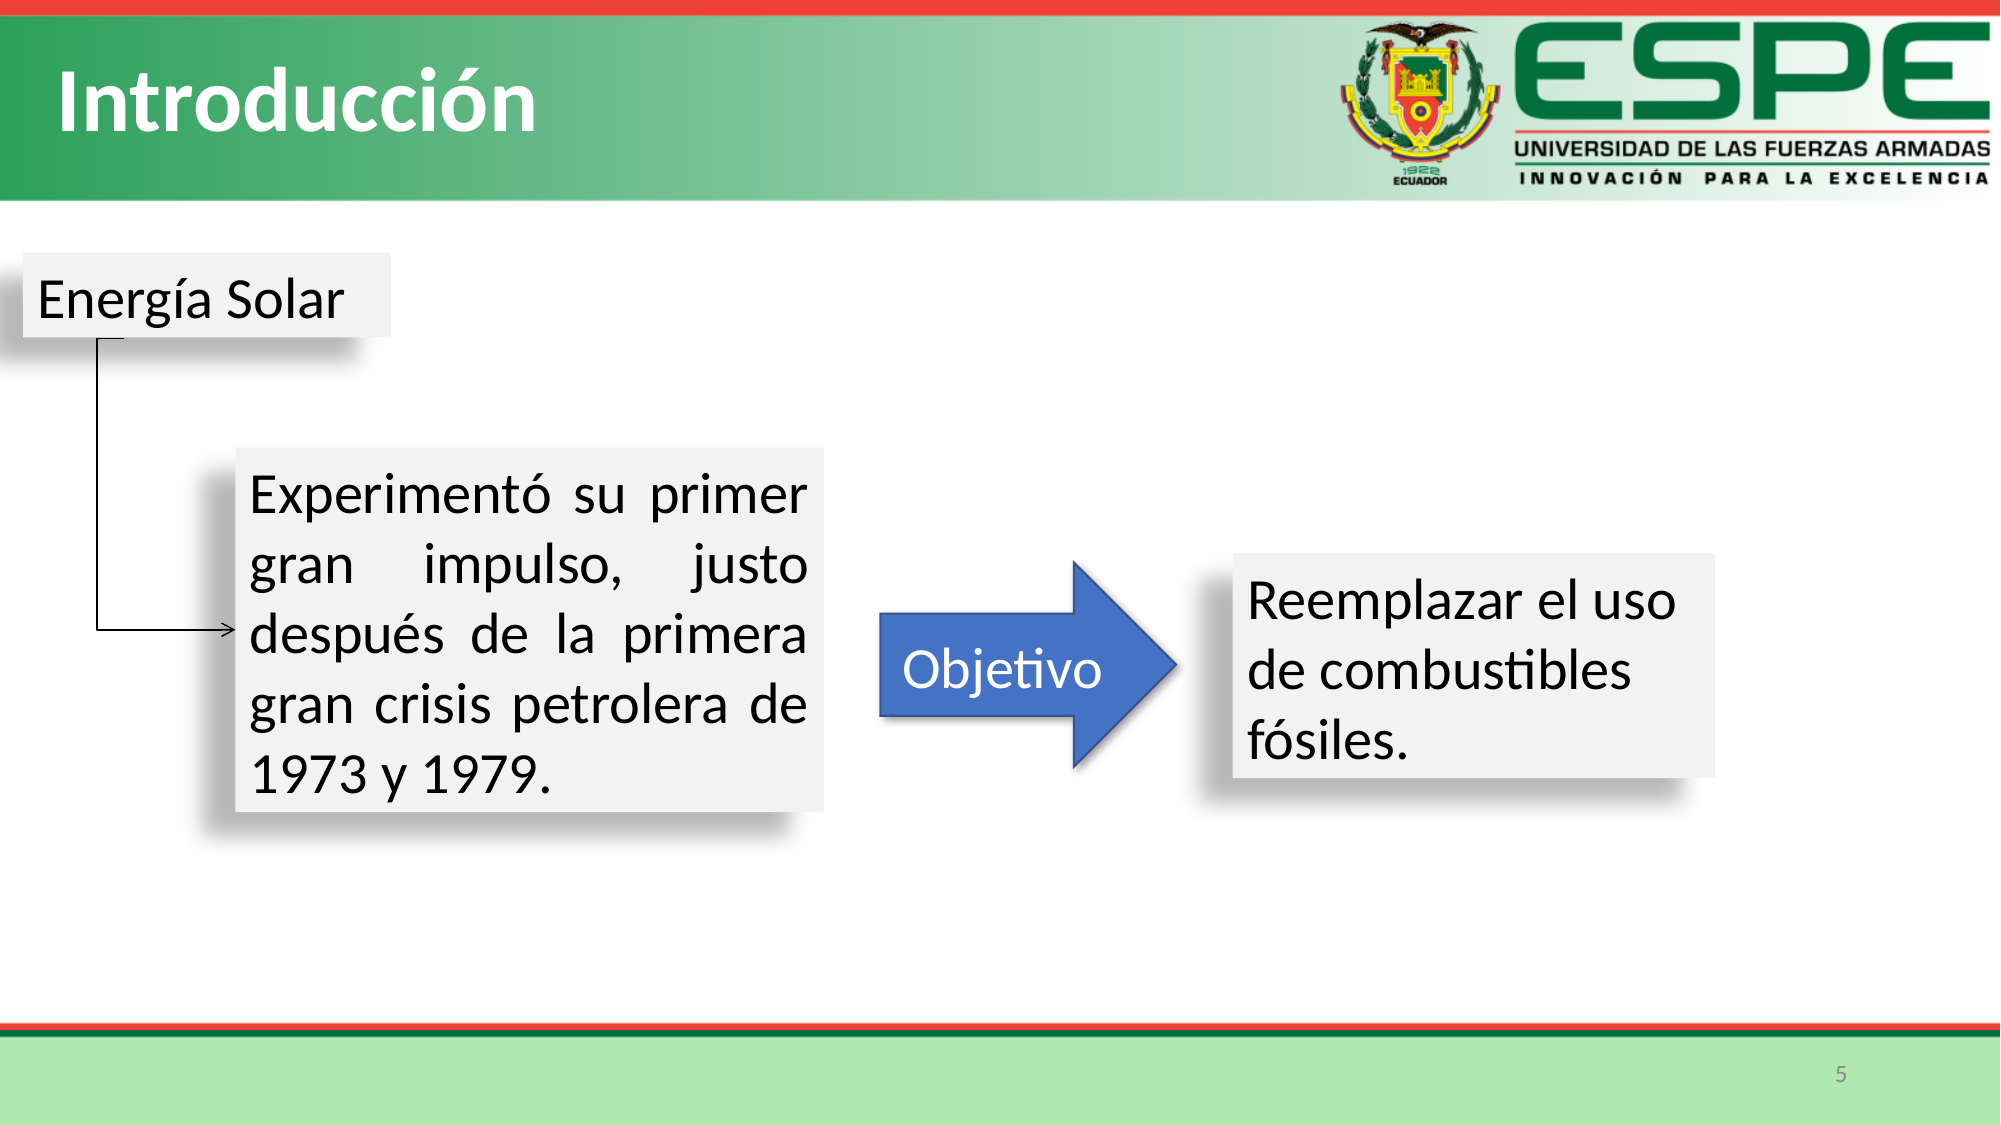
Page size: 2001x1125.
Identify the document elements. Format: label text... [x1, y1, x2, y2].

text_box Experimentó su primer gran impulso, justo después de la primera gran crisis petrolera de 1973 y 1979. [234, 446, 825, 813]
text_box Reemplazar el uso de combustibles fósiles. [1232, 552, 1716, 779]
text_box Energía Solar [22, 252, 392, 338]
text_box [33, 429, 327, 541]
slide_number 5 [1412, 1042, 1863, 1103]
title Introducción [41, 22, 684, 181]
text_box Objetivo [879, 560, 1178, 770]
picture [0, 0, 2000, 1125]
